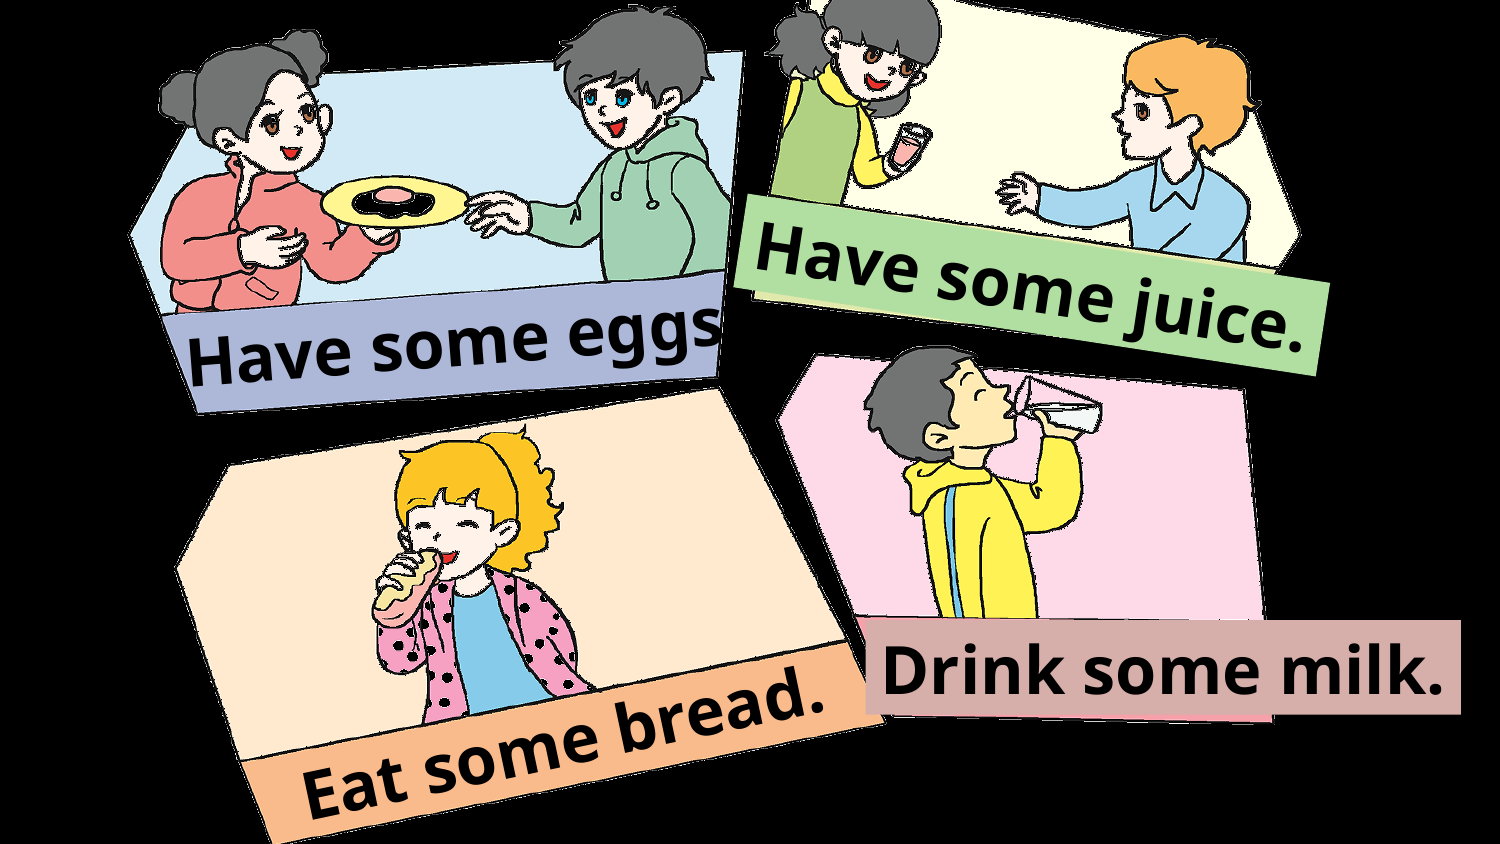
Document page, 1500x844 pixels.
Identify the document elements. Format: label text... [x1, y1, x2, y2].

picture [58, 0, 1405, 844]
text_box Drink some milk. [1409, 620, 1461, 715]
